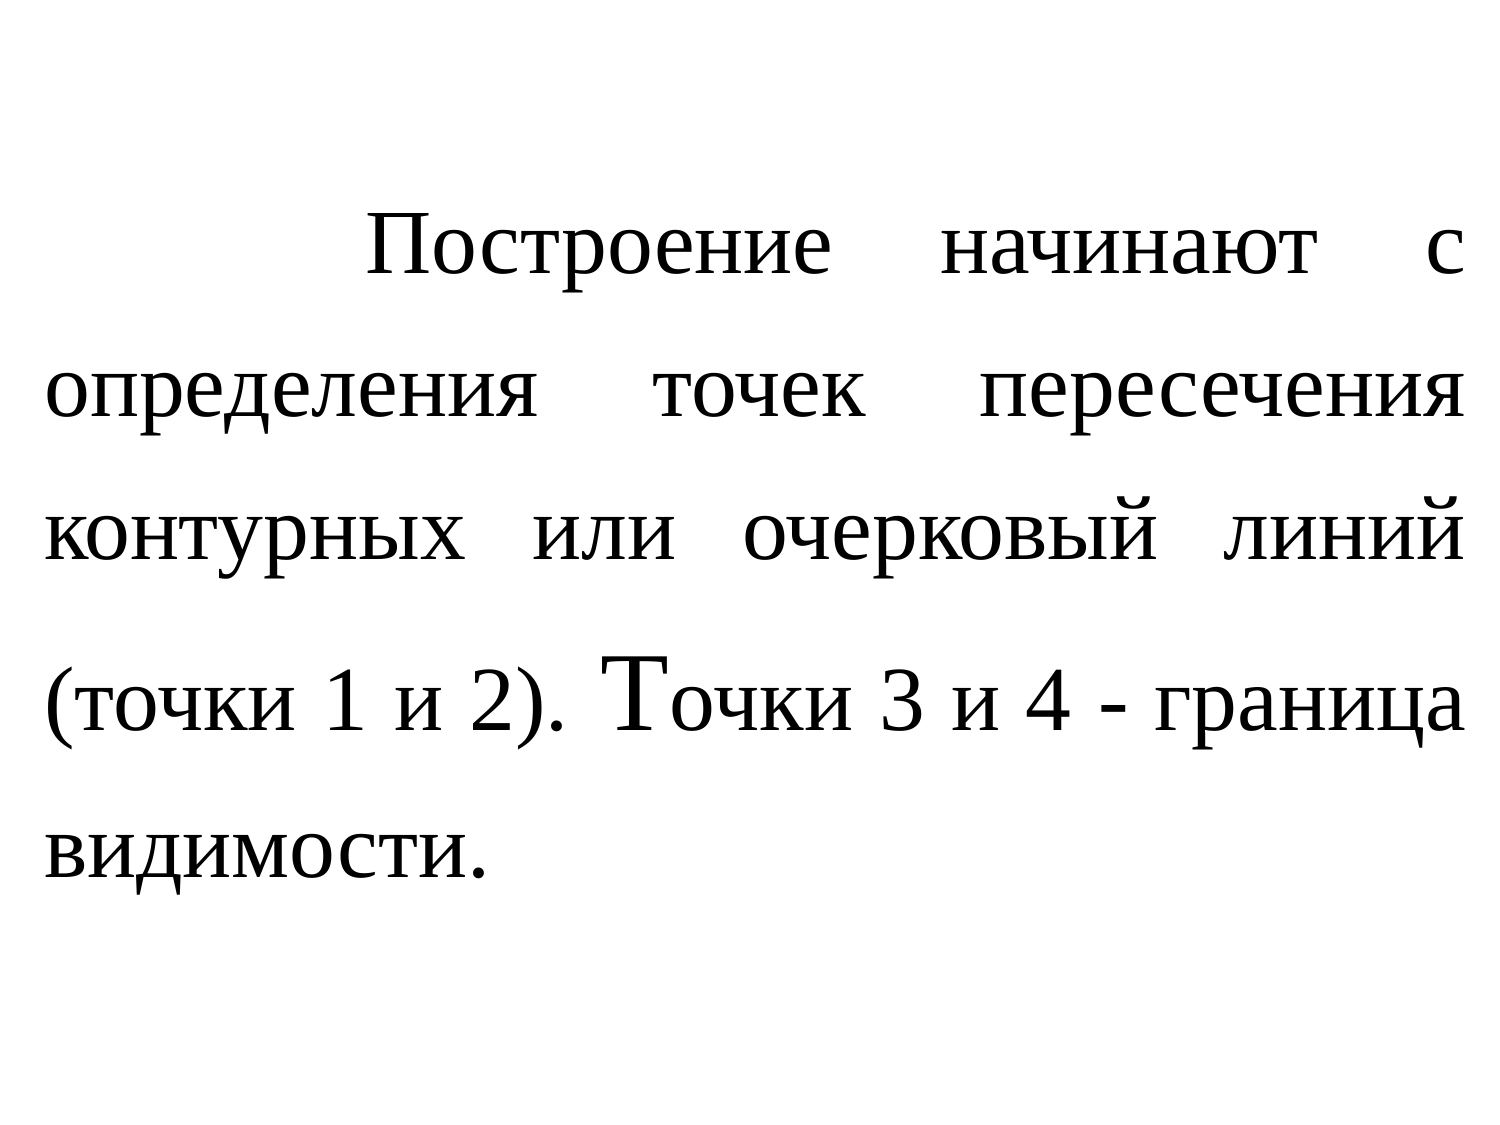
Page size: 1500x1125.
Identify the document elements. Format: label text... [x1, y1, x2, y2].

list Построение начинают с определения точек пересечения контурных или очерковый линий (точки 1 и 2). Точки 3 и 4 - граница видимости. [29, 30, 1483, 1095]
text_box [107, 646, 858, 767]
